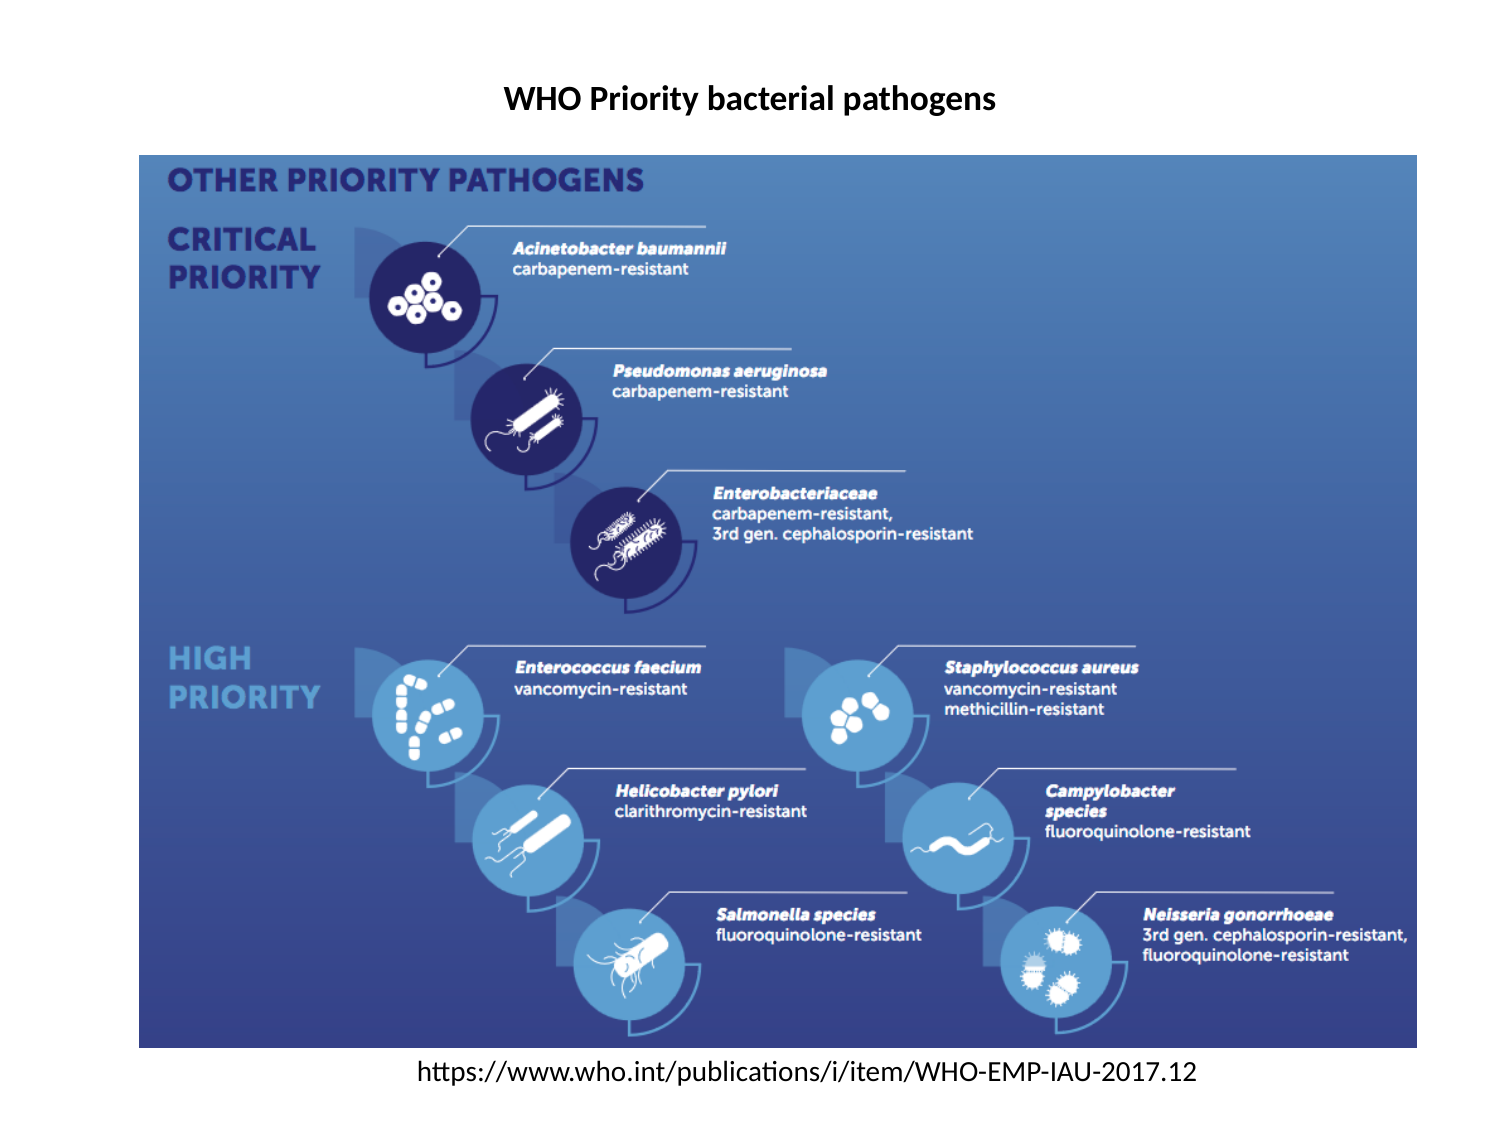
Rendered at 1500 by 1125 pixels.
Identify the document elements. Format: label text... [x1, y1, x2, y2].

picture [139, 155, 1417, 1048]
title WHO Priority bacterial pathogens [39, 67, 1461, 125]
text_box https://www.who.int/publications/i/item/WHO-EMP-IAU-2017.12 [402, 1056, 1240, 1095]
